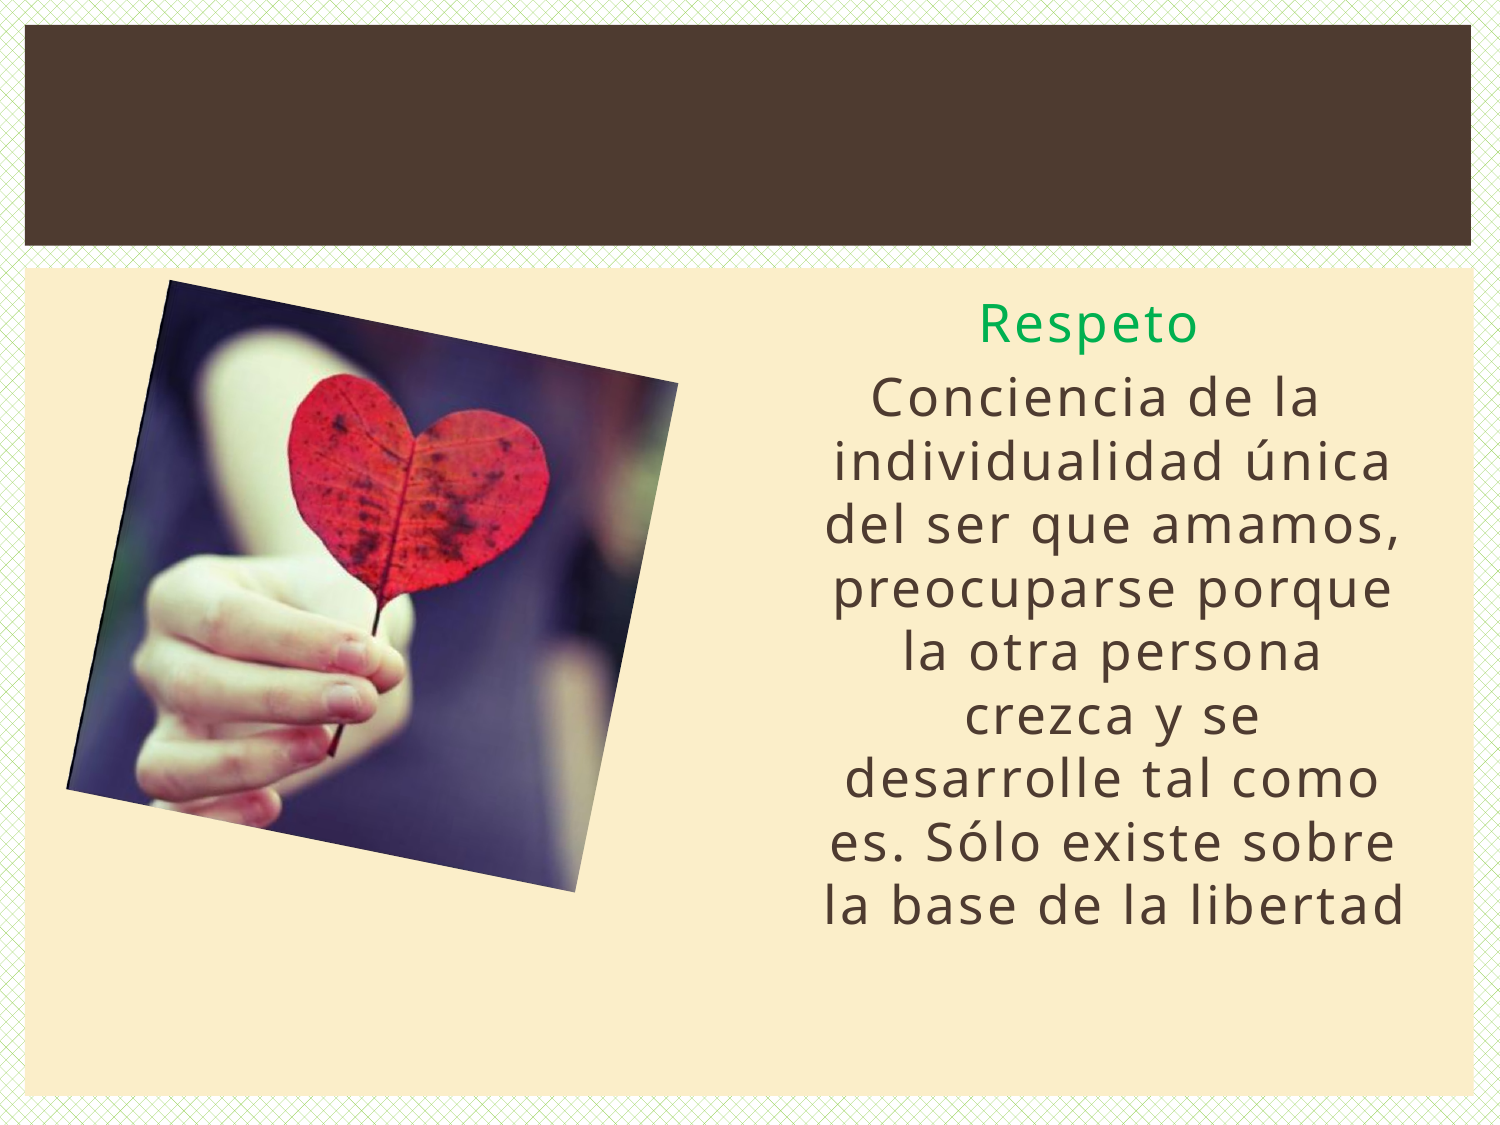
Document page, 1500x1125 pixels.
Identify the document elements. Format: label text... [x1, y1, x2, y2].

picture [159, 279, 392, 325]
picture [351, 847, 585, 893]
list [111, 325, 633, 847]
picture [633, 373, 679, 607]
picture [65, 565, 111, 799]
list Respeto Conciencia de la individualidad única del ser que amamos, preocuparse porque la otra persona crezca y se desarrolle tal como es. Sólo existe sobre la base de la libertad [762, 281, 1425, 1005]
